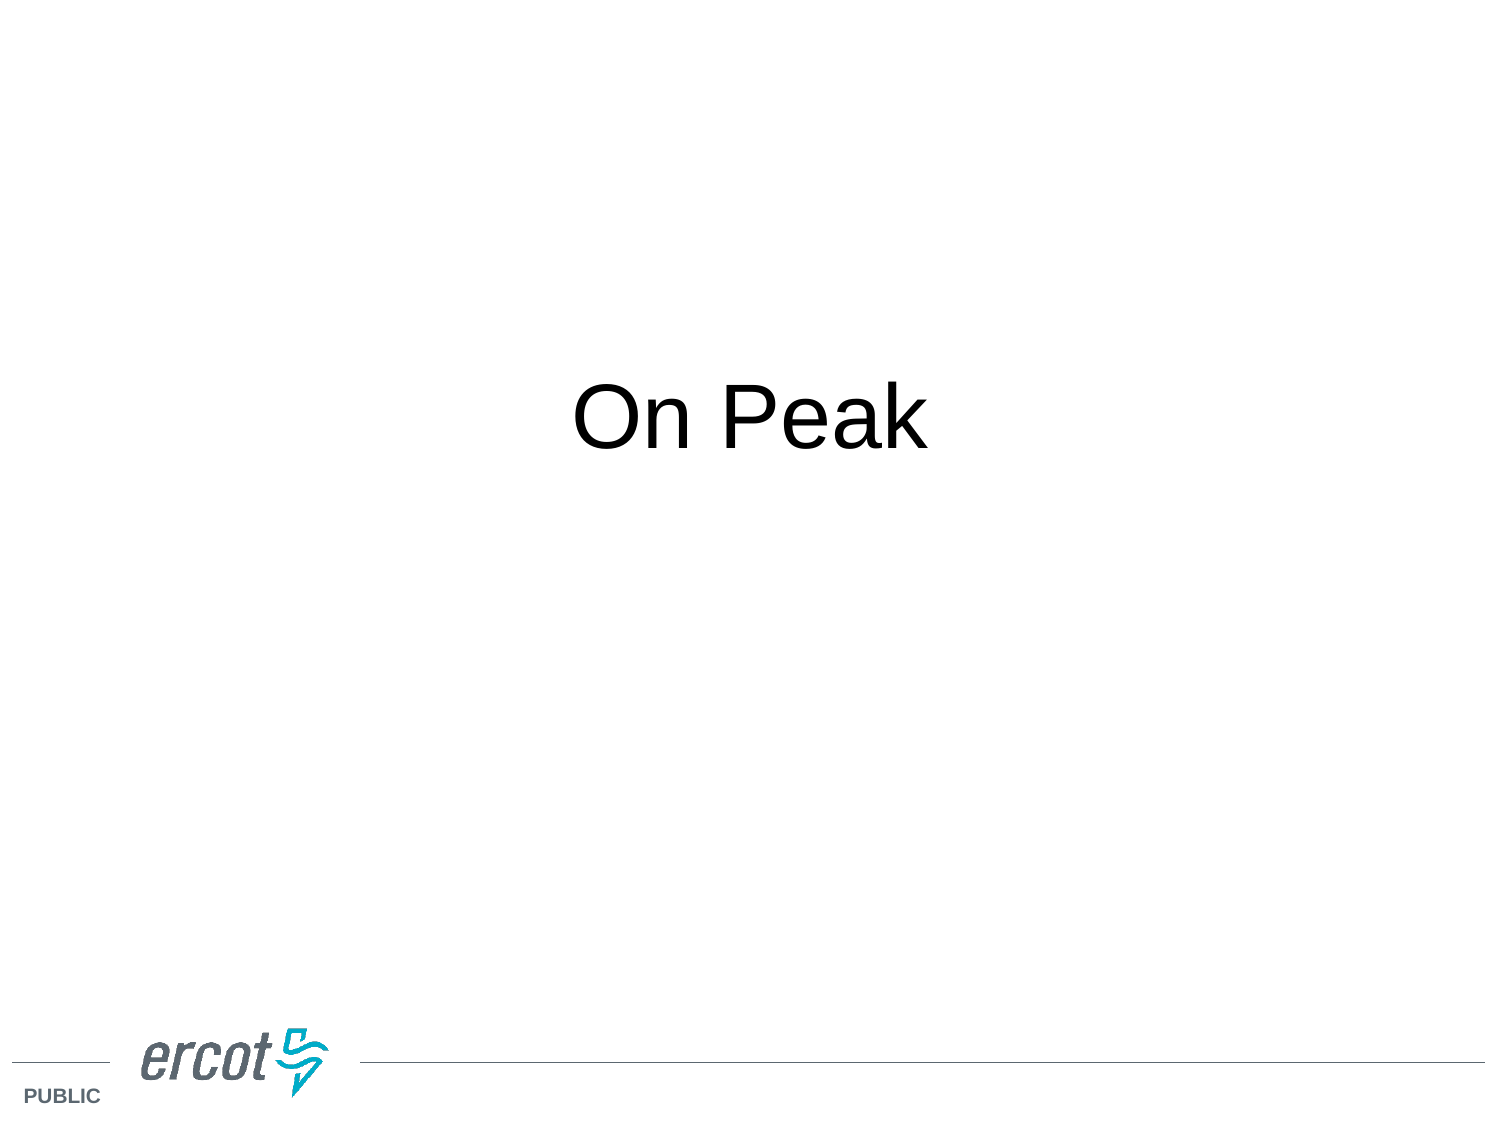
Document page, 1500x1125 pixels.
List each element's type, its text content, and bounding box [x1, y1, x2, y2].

picture [137, 1024, 332, 1100]
title On Peak [112, 349, 1388, 591]
